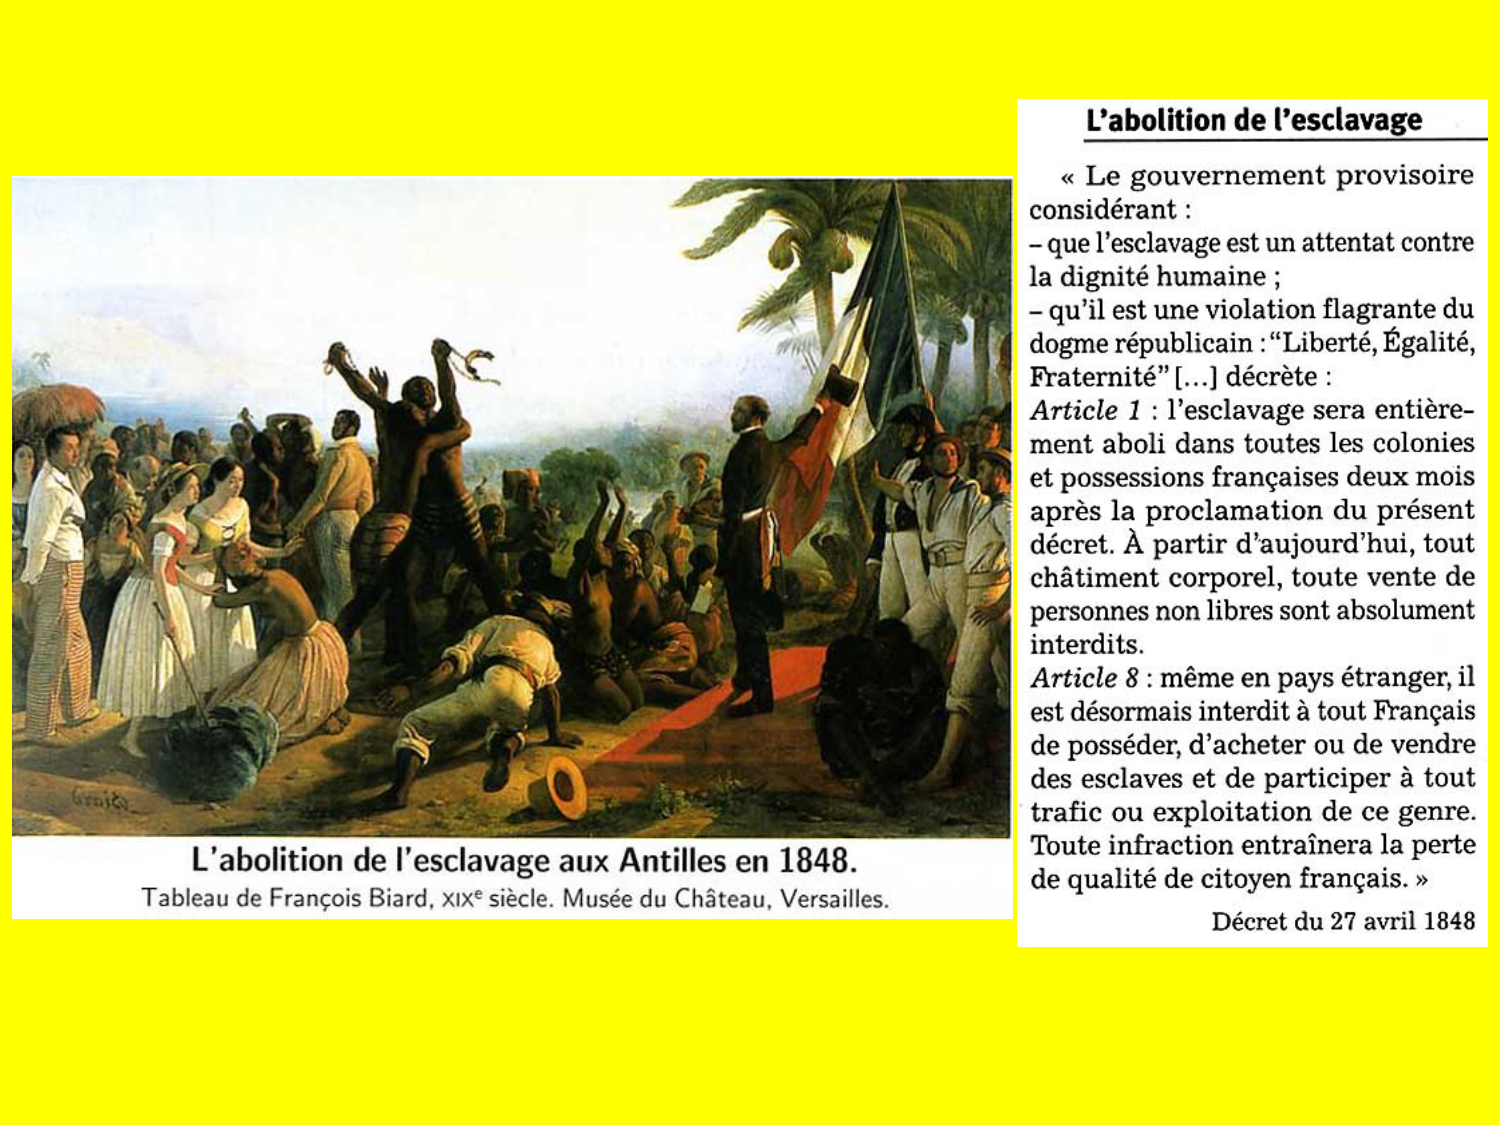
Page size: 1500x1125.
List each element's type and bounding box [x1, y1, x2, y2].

picture [12, 176, 1013, 919]
picture [1017, 99, 1488, 947]
